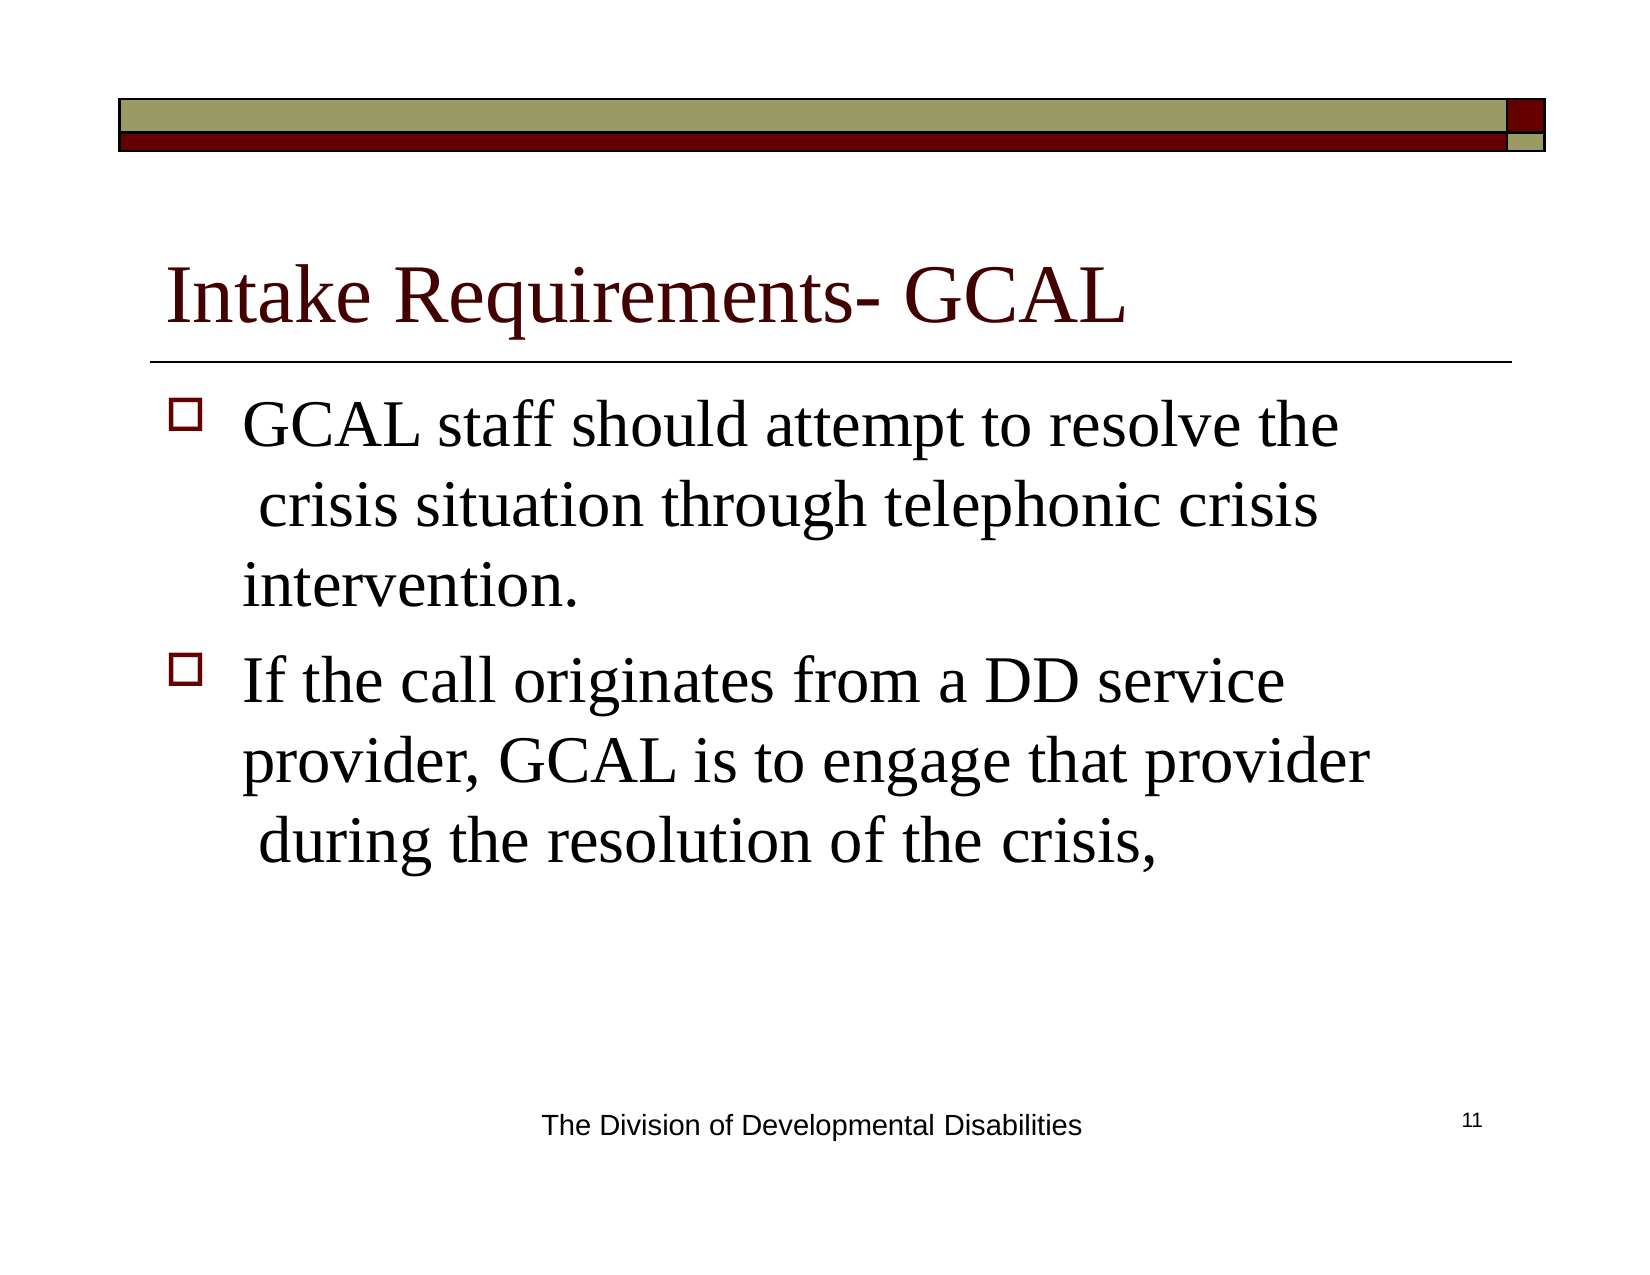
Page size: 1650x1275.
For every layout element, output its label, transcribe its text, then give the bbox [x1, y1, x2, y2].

table_header [1508, 100, 1543, 131]
title Intake Requirements- GCAL [163, 237, 1135, 378]
text_box GCAL staff should attempt to resolve the crisis situation through telephonic crisis intervention. If the call originates from a DD service provider, GCAL is to engage that provider during the resolution of the crisis, [162, 378, 1380, 876]
table_header [121, 100, 1506, 131]
table_cell [1508, 134, 1543, 150]
text_box 11 [1459, 1104, 1487, 1132]
table_cell [121, 134, 1506, 150]
text_box The Division of Developmental Disabilities [539, 1104, 1086, 1142]
